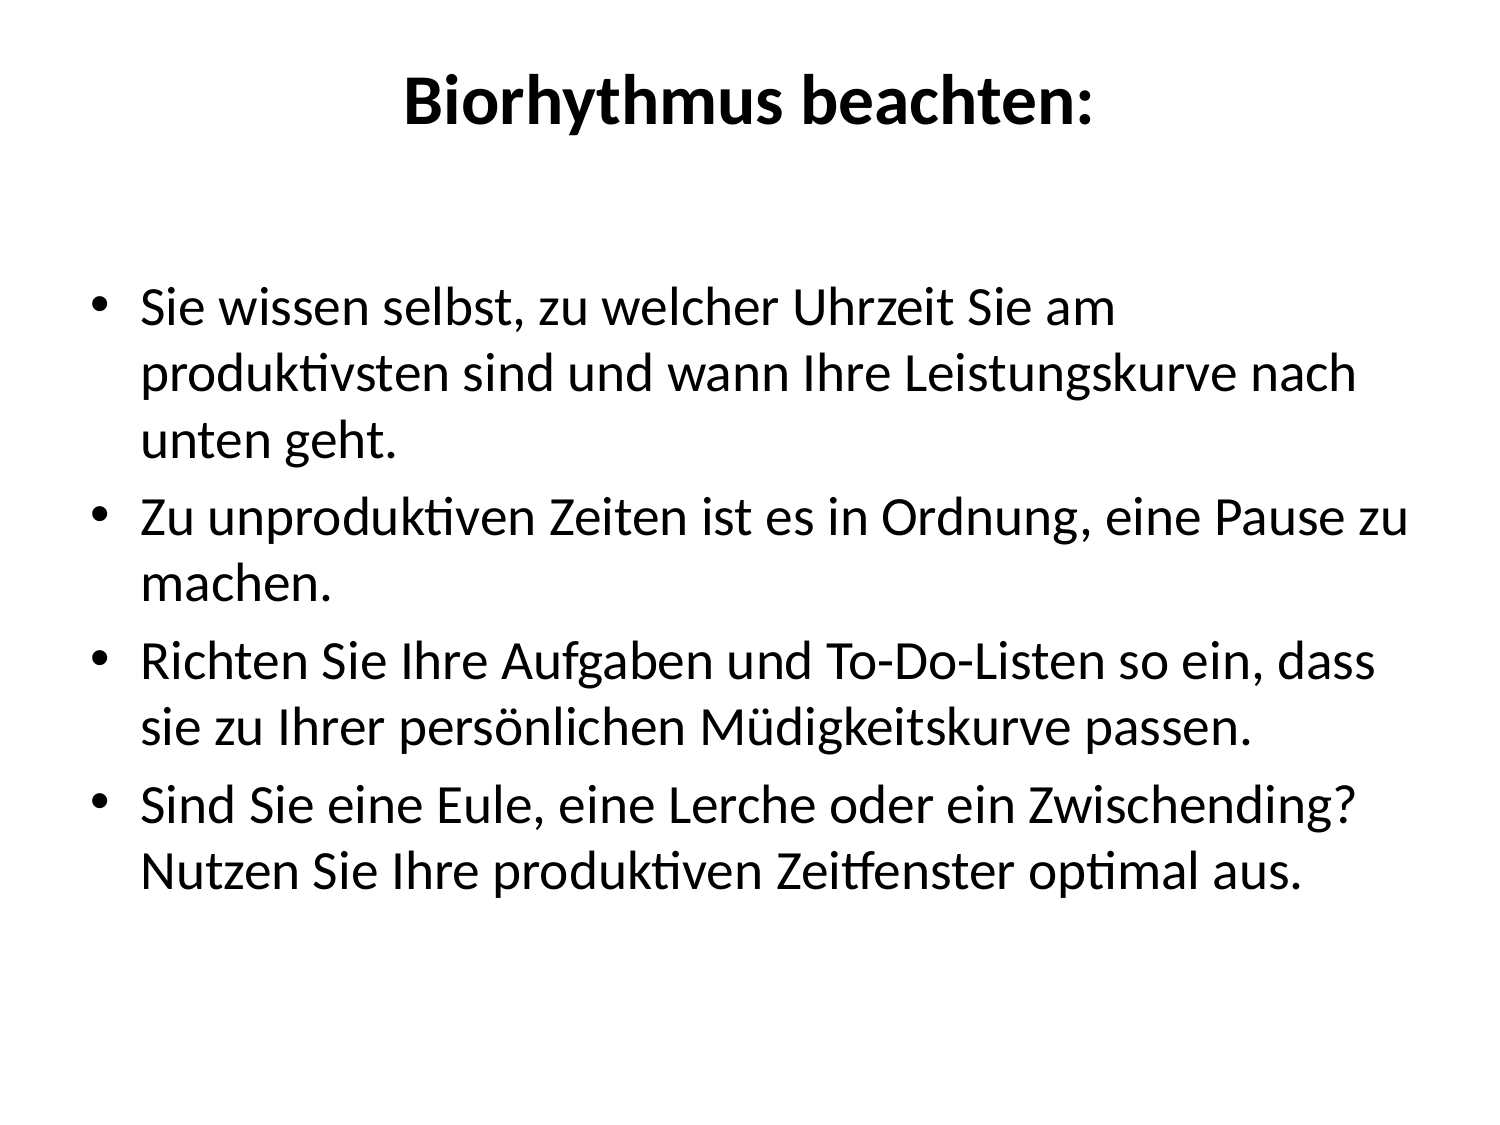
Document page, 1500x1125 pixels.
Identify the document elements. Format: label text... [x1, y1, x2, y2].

list Sie wissen selbst, zu welcher Uhrzeit Sie am produktivsten sind und wann Ihre Leistungskurve nach unten geht. Zu unproduktiven Zeiten ist es in Ordnung, eine Pause zu machen. Richten Sie Ihre Aufgaben und To-Do-Listen so ein, dass sie zu Ihrer persönlichen Müdigkeitskurve passen. Sind Sie eine Eule, eine Lerche oder ein Zwischending? Nutzen Sie Ihre produktiven Zeitfenster optimal aus. [75, 262, 1425, 1005]
title Biorhythmus beachten: [75, 45, 1425, 233]
